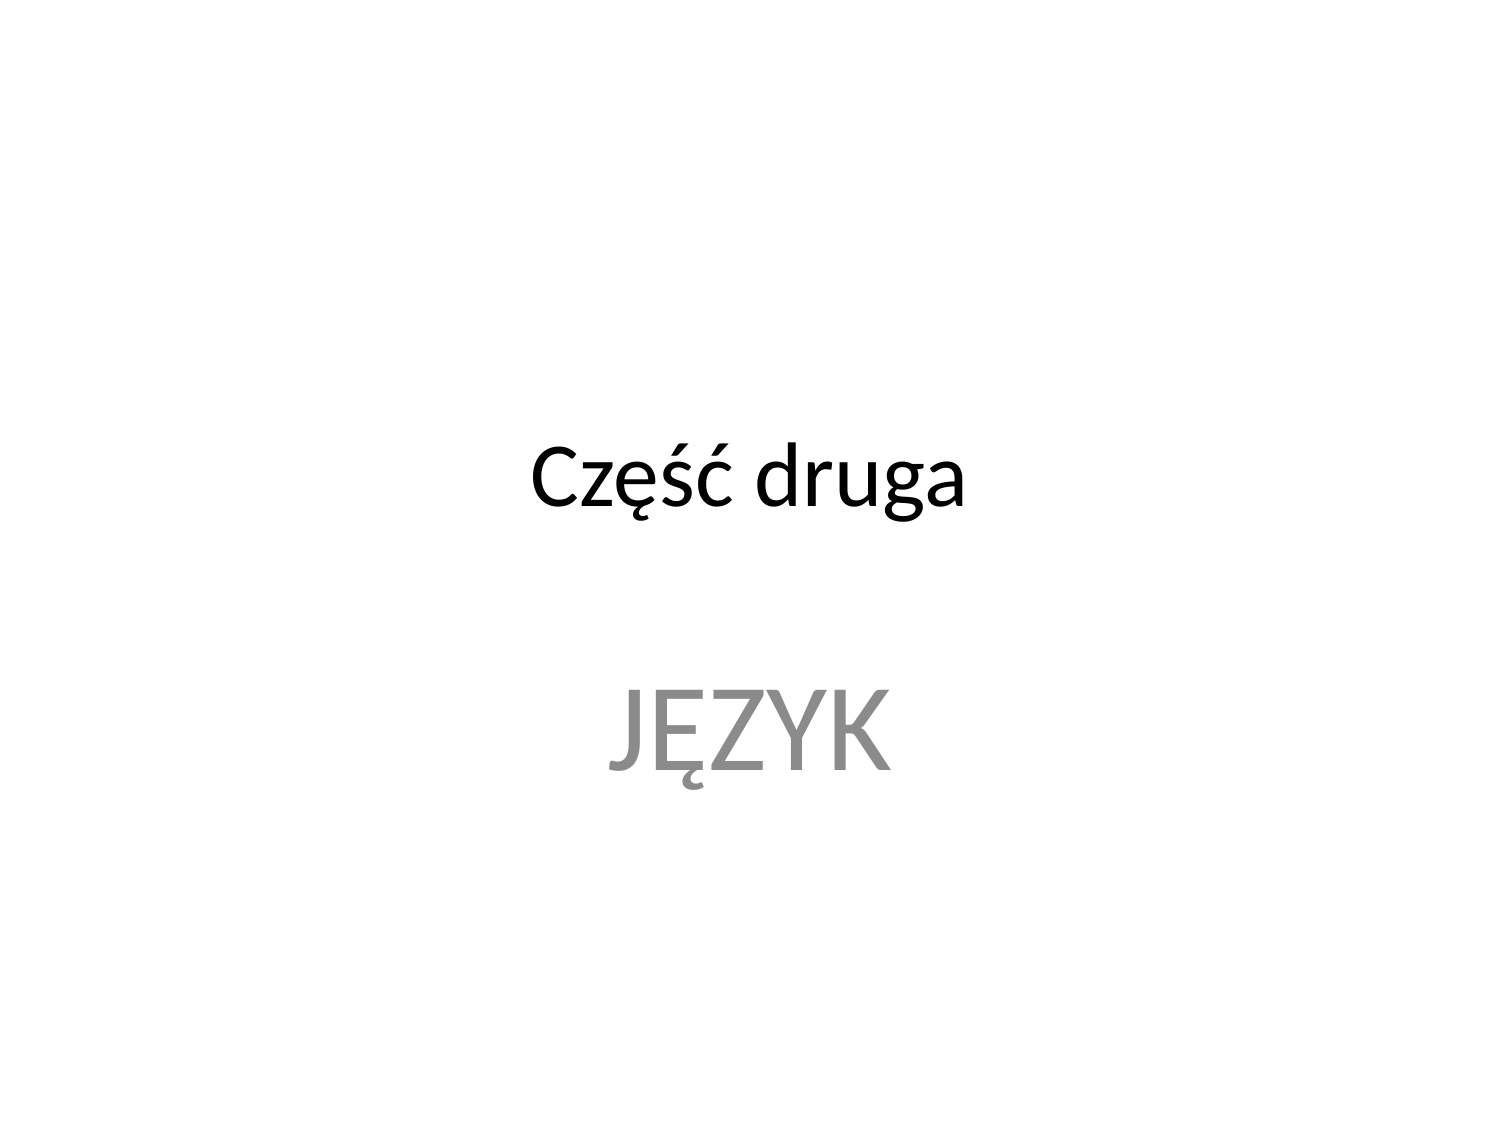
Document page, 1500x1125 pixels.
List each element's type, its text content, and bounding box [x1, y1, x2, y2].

title Część druga [112, 349, 1388, 591]
subtitle JĘZYK [225, 637, 1275, 925]
